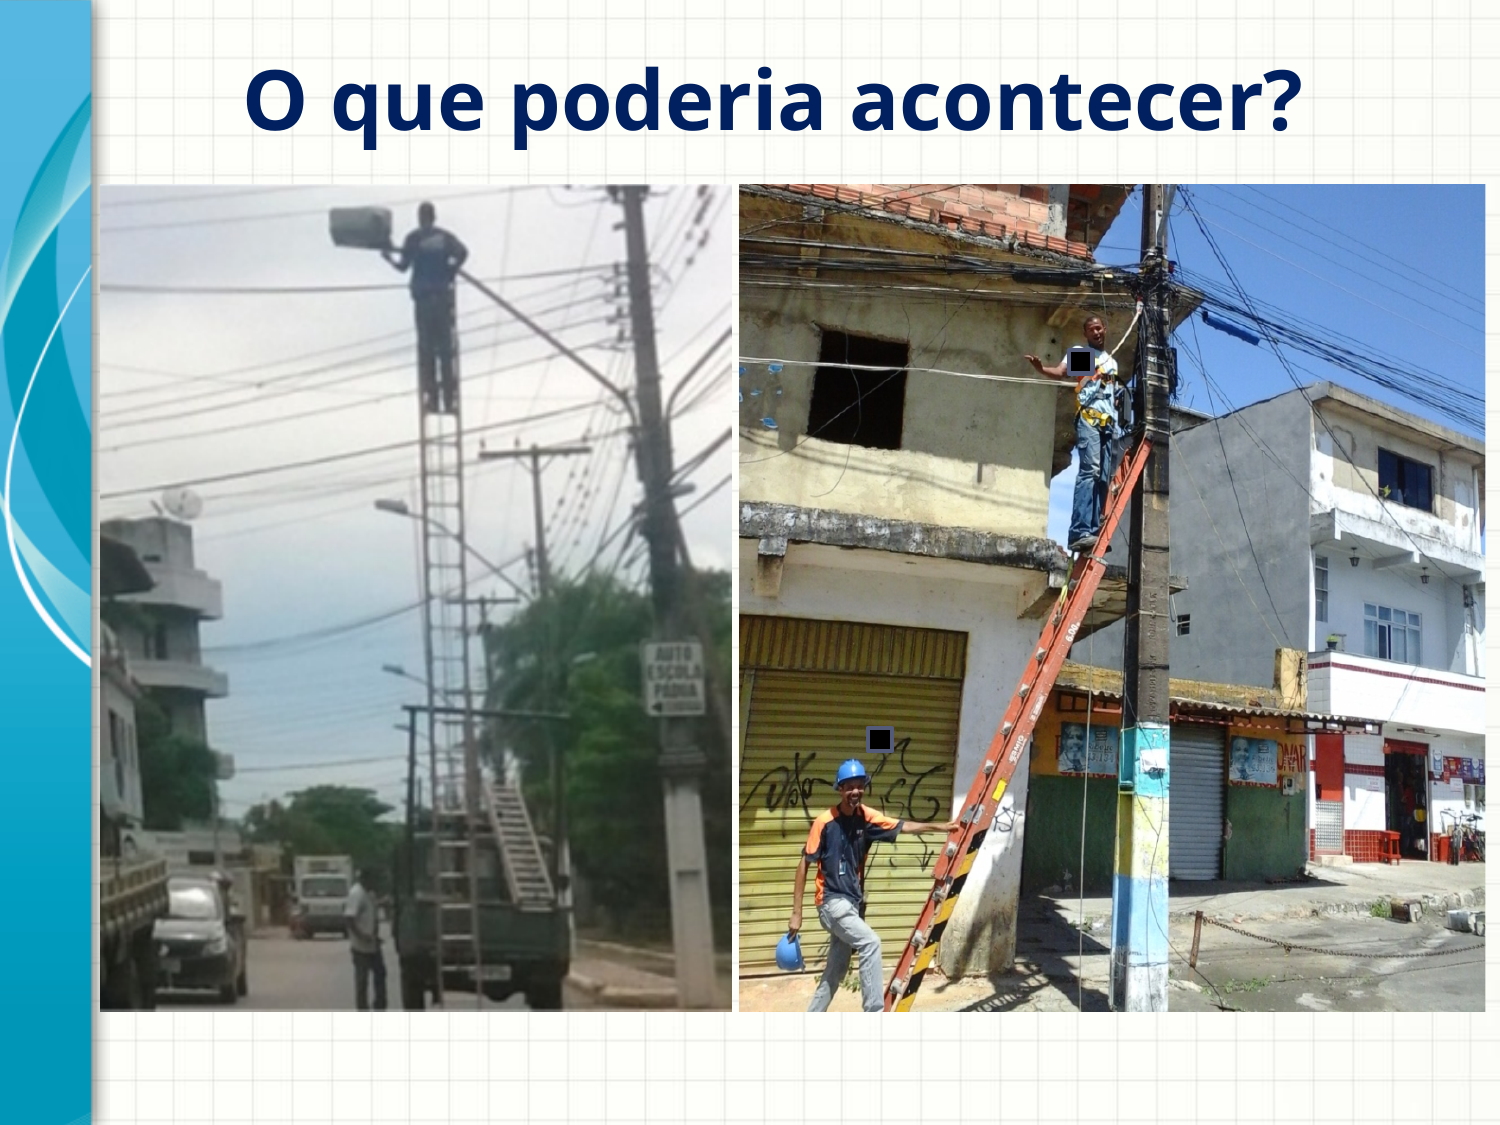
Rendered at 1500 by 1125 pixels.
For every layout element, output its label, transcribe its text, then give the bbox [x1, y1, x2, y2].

picture [0, 0, 1500, 1125]
text_box O que poderia acontecer? [74, 0, 1473, 198]
